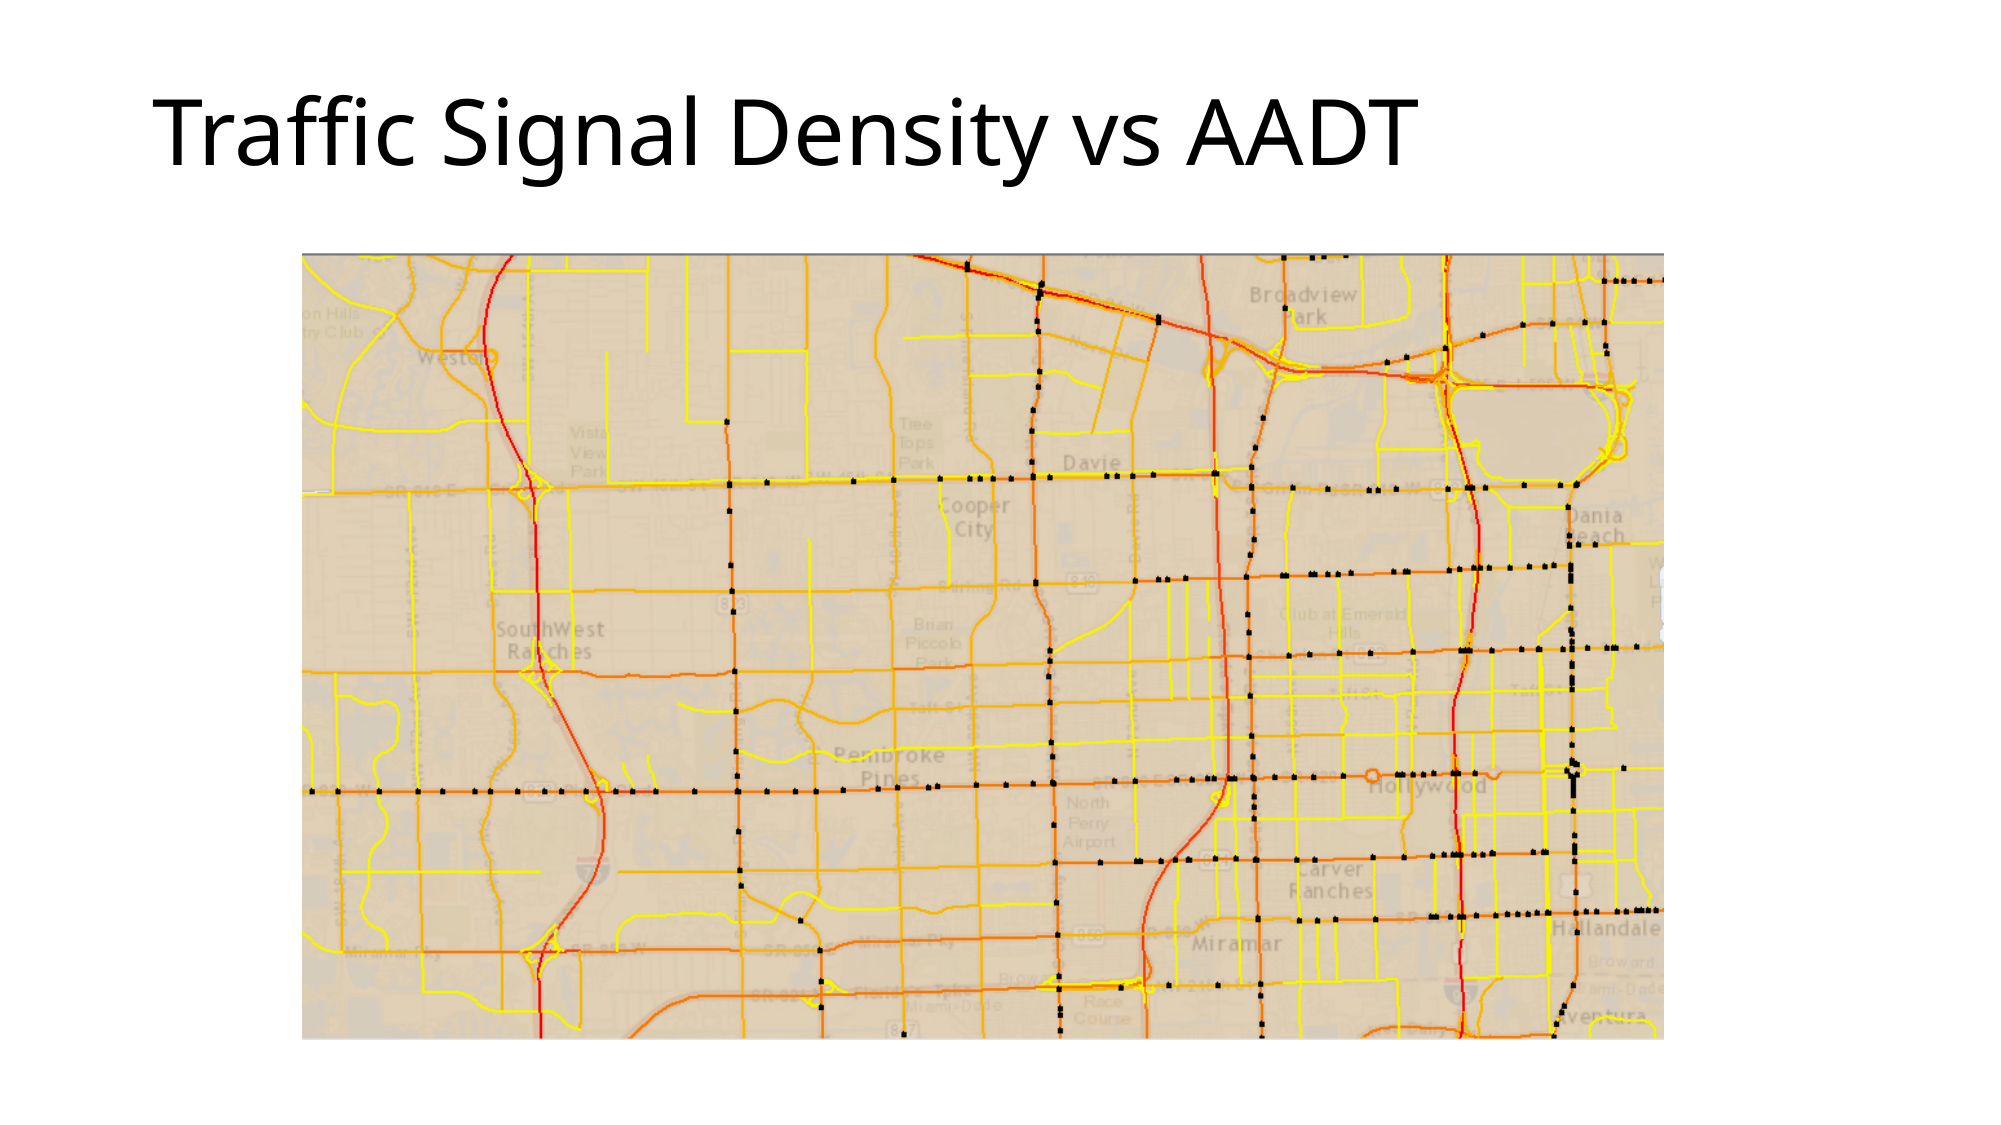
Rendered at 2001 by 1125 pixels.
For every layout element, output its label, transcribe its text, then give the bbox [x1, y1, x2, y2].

title Traffic Signal Density vs AADT [137, 59, 1863, 213]
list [302, 253, 1664, 1040]
